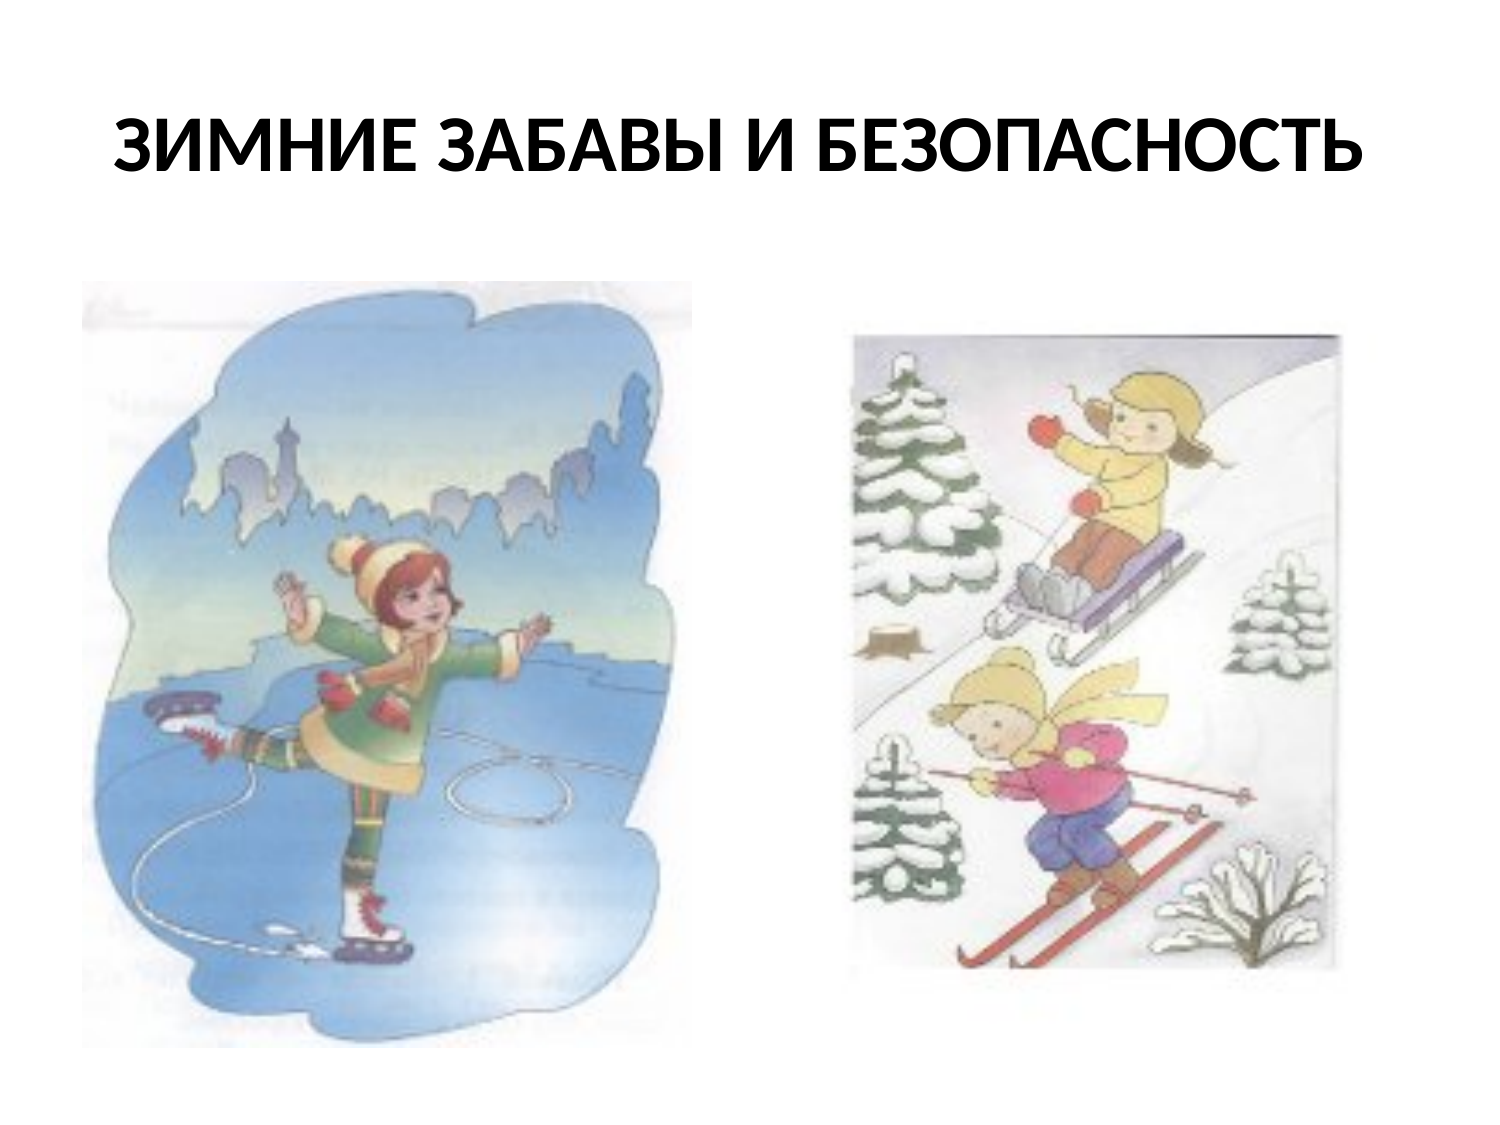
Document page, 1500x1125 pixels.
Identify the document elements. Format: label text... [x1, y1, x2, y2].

picture [784, 269, 1407, 1067]
title ЗИМНИЕ ЗАБАВЫ И БЕЗОПАСНОСТЬ [75, 45, 1425, 233]
picture [81, 280, 692, 1049]
